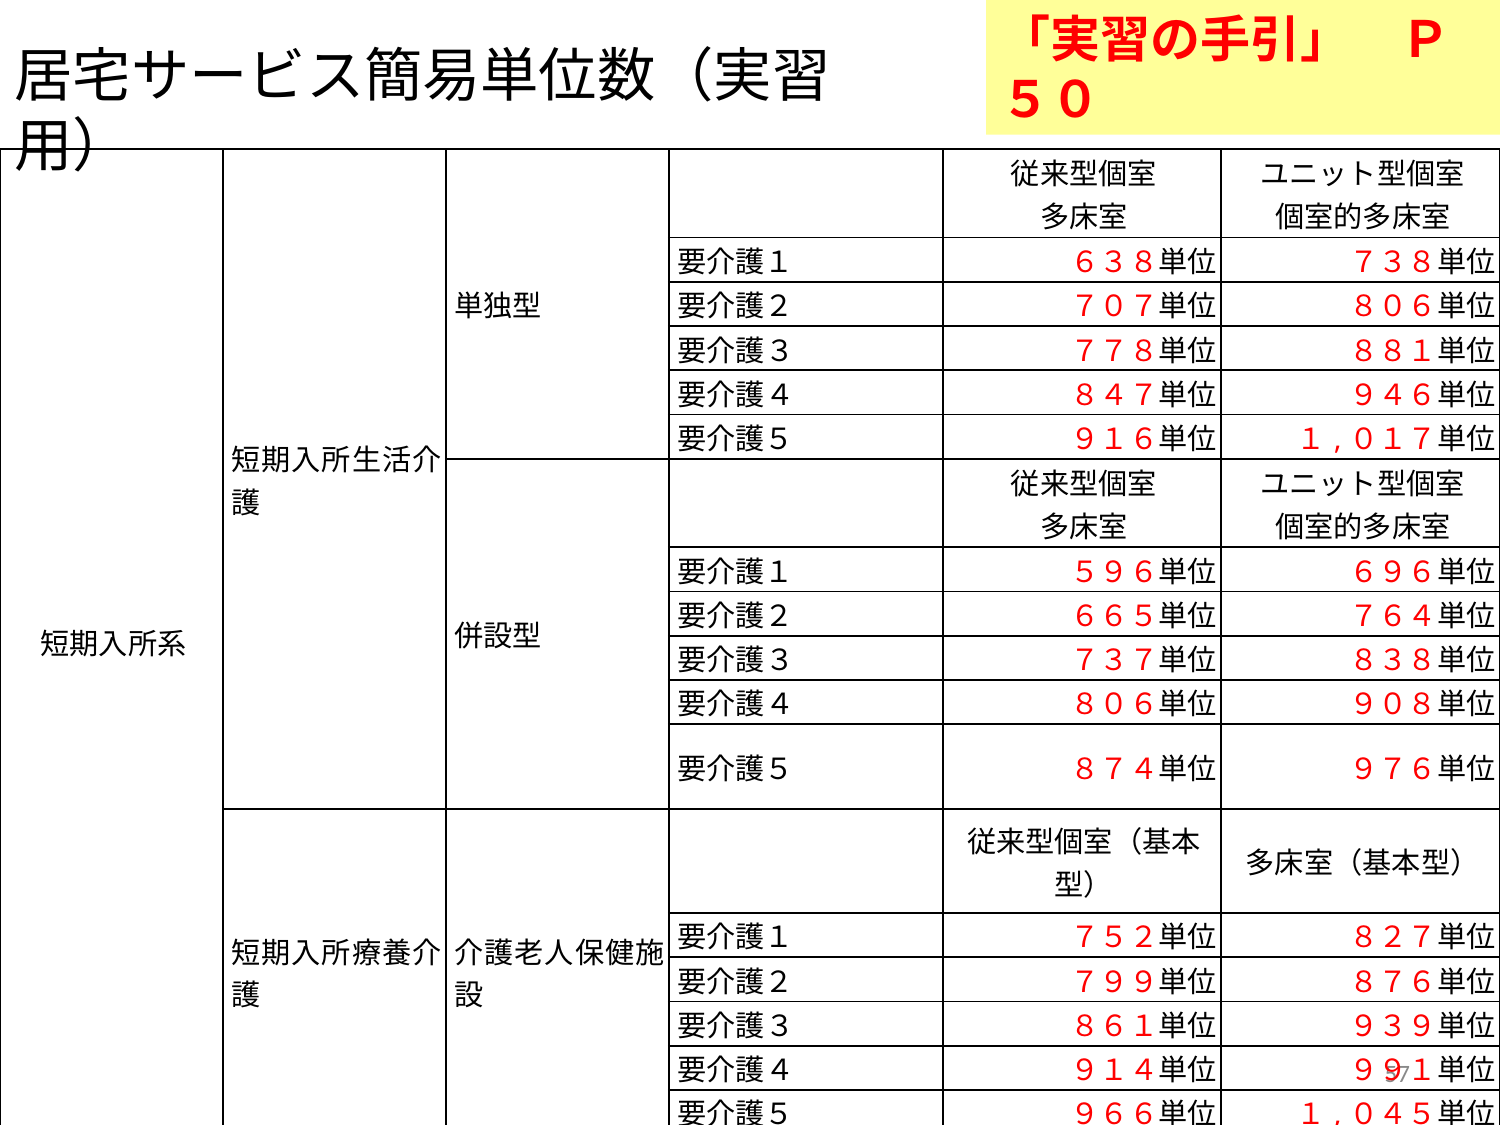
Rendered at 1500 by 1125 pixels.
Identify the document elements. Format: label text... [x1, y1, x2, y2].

table_cell 要介護３ [670, 637, 942, 679]
table_cell １,０４５単位 [1222, 1091, 1499, 1125]
table_header 短期入所生活介護 [224, 150, 445, 808]
table_cell 介護老人保健施設 [447, 810, 668, 1125]
table_cell ６６５単位 [944, 592, 1220, 635]
table_cell ９９１単位 [1222, 1047, 1499, 1089]
table_header ユニット型個室 個室的多床室 [1222, 150, 1499, 237]
table_cell ８３８単位 [1222, 637, 1499, 679]
table_cell 要介護３ [670, 327, 942, 369]
table_cell 要介護４ [670, 1047, 942, 1089]
table_cell ９０８単位 [1222, 681, 1499, 723]
table_cell 要介護１ [670, 548, 942, 591]
table_cell ９１４単位 [944, 1047, 1220, 1089]
table_cell ９６６単位 [944, 1091, 1220, 1125]
table_cell 併設型 [447, 460, 668, 808]
text_box 「実習の手引」 Ｐ５０ [986, 0, 1500, 135]
table_cell ９７６単位 [1222, 725, 1499, 808]
table_cell ９３９単位 [1222, 1002, 1499, 1045]
table_cell ８８１単位 [1222, 327, 1499, 369]
table_cell ユニット型個室 個室的多床室 [1222, 460, 1499, 546]
table_cell [670, 460, 942, 546]
table_cell ９１６単位 [944, 415, 1220, 458]
table_cell 要介護２ [670, 958, 942, 1001]
table_cell ８７６単位 [1222, 958, 1499, 1001]
table_cell ８６１単位 [944, 1002, 1220, 1045]
table_cell ７９９単位 [944, 958, 1220, 1001]
table_cell ８０６単位 [944, 681, 1220, 723]
table_cell ７７８単位 [944, 327, 1220, 369]
table_cell ８７４単位 [944, 725, 1220, 808]
table_cell ８２７単位 [1222, 914, 1499, 956]
table_header [670, 150, 942, 237]
table_cell ６３８単位 [944, 238, 1220, 281]
table_cell ７６４単位 [1222, 592, 1499, 635]
table_cell ９４６単位 [1222, 371, 1499, 414]
table_cell ７０７単位 [944, 283, 1220, 325]
table_cell 短期入所療養介護 [224, 810, 445, 1125]
table_cell 要介護４ [670, 371, 942, 414]
table_cell 要介護３ [670, 1002, 942, 1045]
table_cell ７５２単位 [944, 914, 1220, 956]
table_cell 要介護４ [670, 681, 942, 723]
table_cell 要介護５ [670, 1091, 942, 1125]
table_cell 要介護１ [670, 914, 942, 956]
table_cell ７３８単位 [1222, 238, 1499, 281]
table_cell [670, 810, 942, 912]
table_cell 従来型個室 多床室 [944, 460, 1220, 546]
table_cell ８４７単位 [944, 371, 1220, 414]
table_cell ８０６単位 [1222, 283, 1499, 325]
table_cell １,０１７単位 [1222, 415, 1499, 458]
table_cell 要介護１ [670, 238, 942, 281]
table_cell 多床室（基本型） [1222, 810, 1499, 912]
table_cell 要介護５ [670, 415, 942, 458]
table_cell 要介護５ [670, 725, 942, 808]
table_cell 要介護２ [670, 283, 942, 325]
table_header 従来型個室 多床室 [944, 150, 1220, 237]
text_box 居宅サービス簡易単位数（実習用） [0, 30, 916, 148]
table_cell ６９６単位 [1222, 548, 1499, 591]
table_header 短期入所系 [1, 150, 222, 1125]
table_cell ７３７単位 [944, 637, 1220, 679]
table_cell ５９６単位 [944, 548, 1220, 591]
table_cell 要介護２ [670, 592, 942, 635]
table_header 単独型 [447, 150, 668, 458]
table_cell 従来型個室（基本型） [944, 810, 1220, 912]
